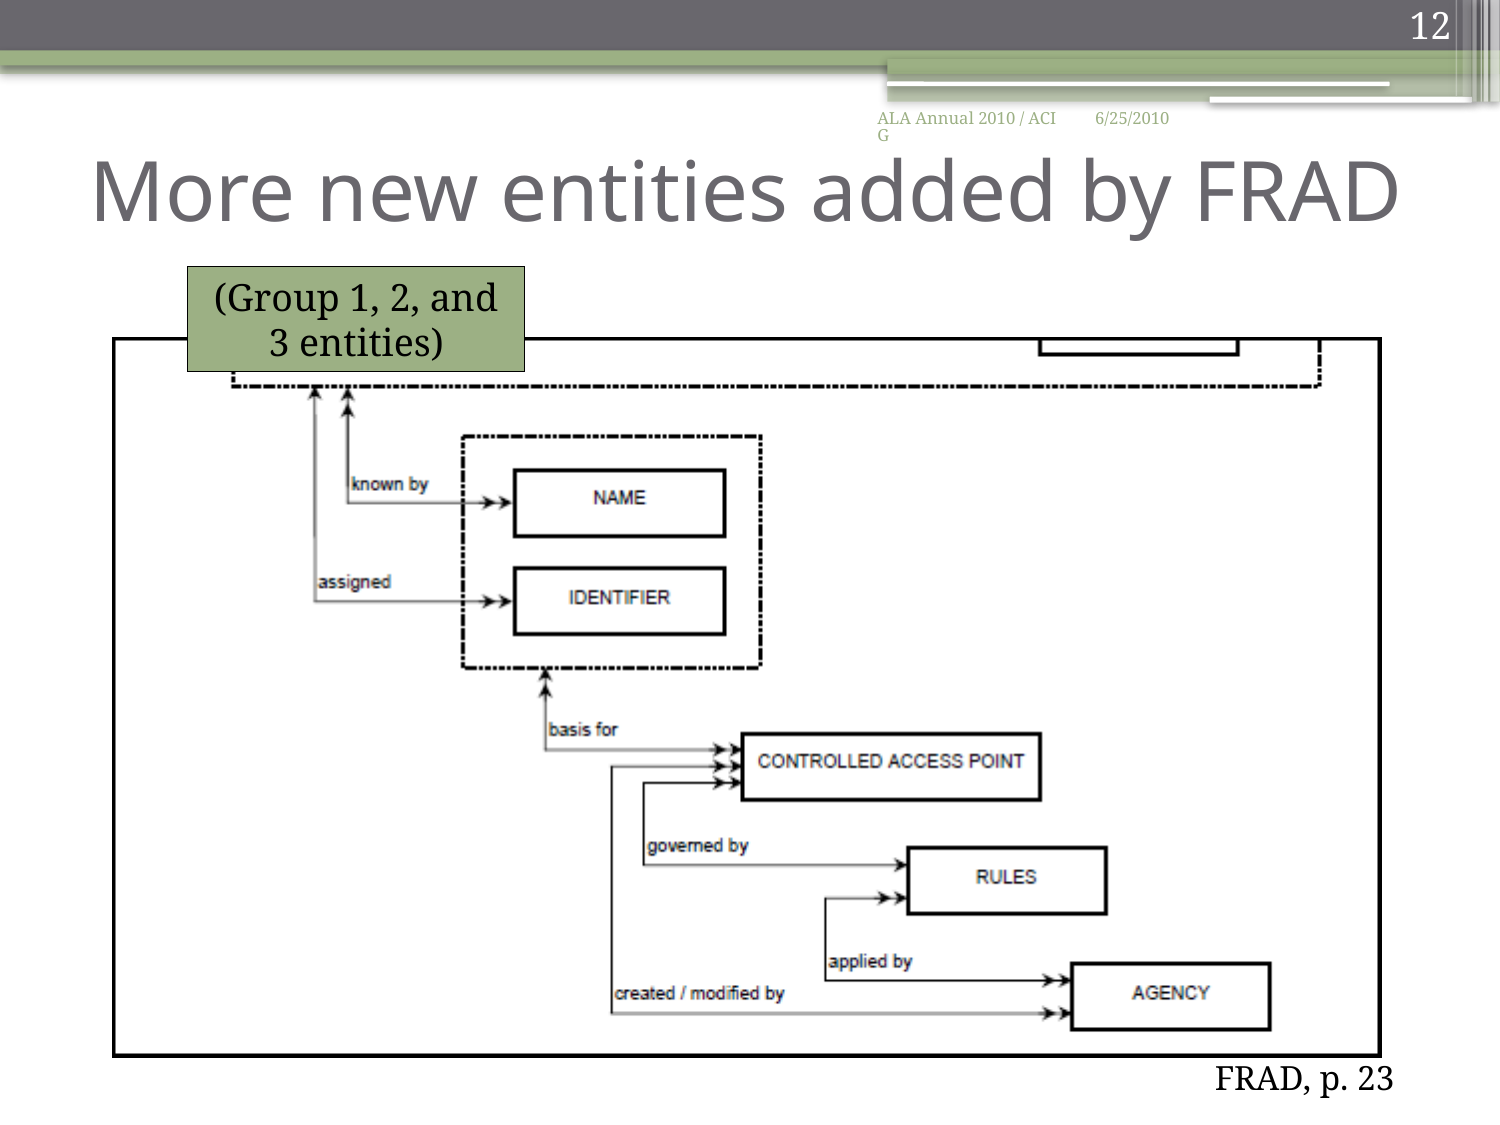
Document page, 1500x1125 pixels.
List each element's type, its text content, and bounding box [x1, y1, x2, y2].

text_box FRAD, p. 23 [1199, 1049, 1413, 1105]
footer ALA Annual 2010 / ACIG [862, 100, 1080, 176]
picture [112, 337, 1382, 1059]
slide_number 12 [1341, 0, 1466, 61]
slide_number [1080, 100, 1238, 176]
title More new entities added by FRAD [75, 100, 1425, 276]
text_box (Group 1, 2, and 3 entities) [187, 266, 525, 334]
